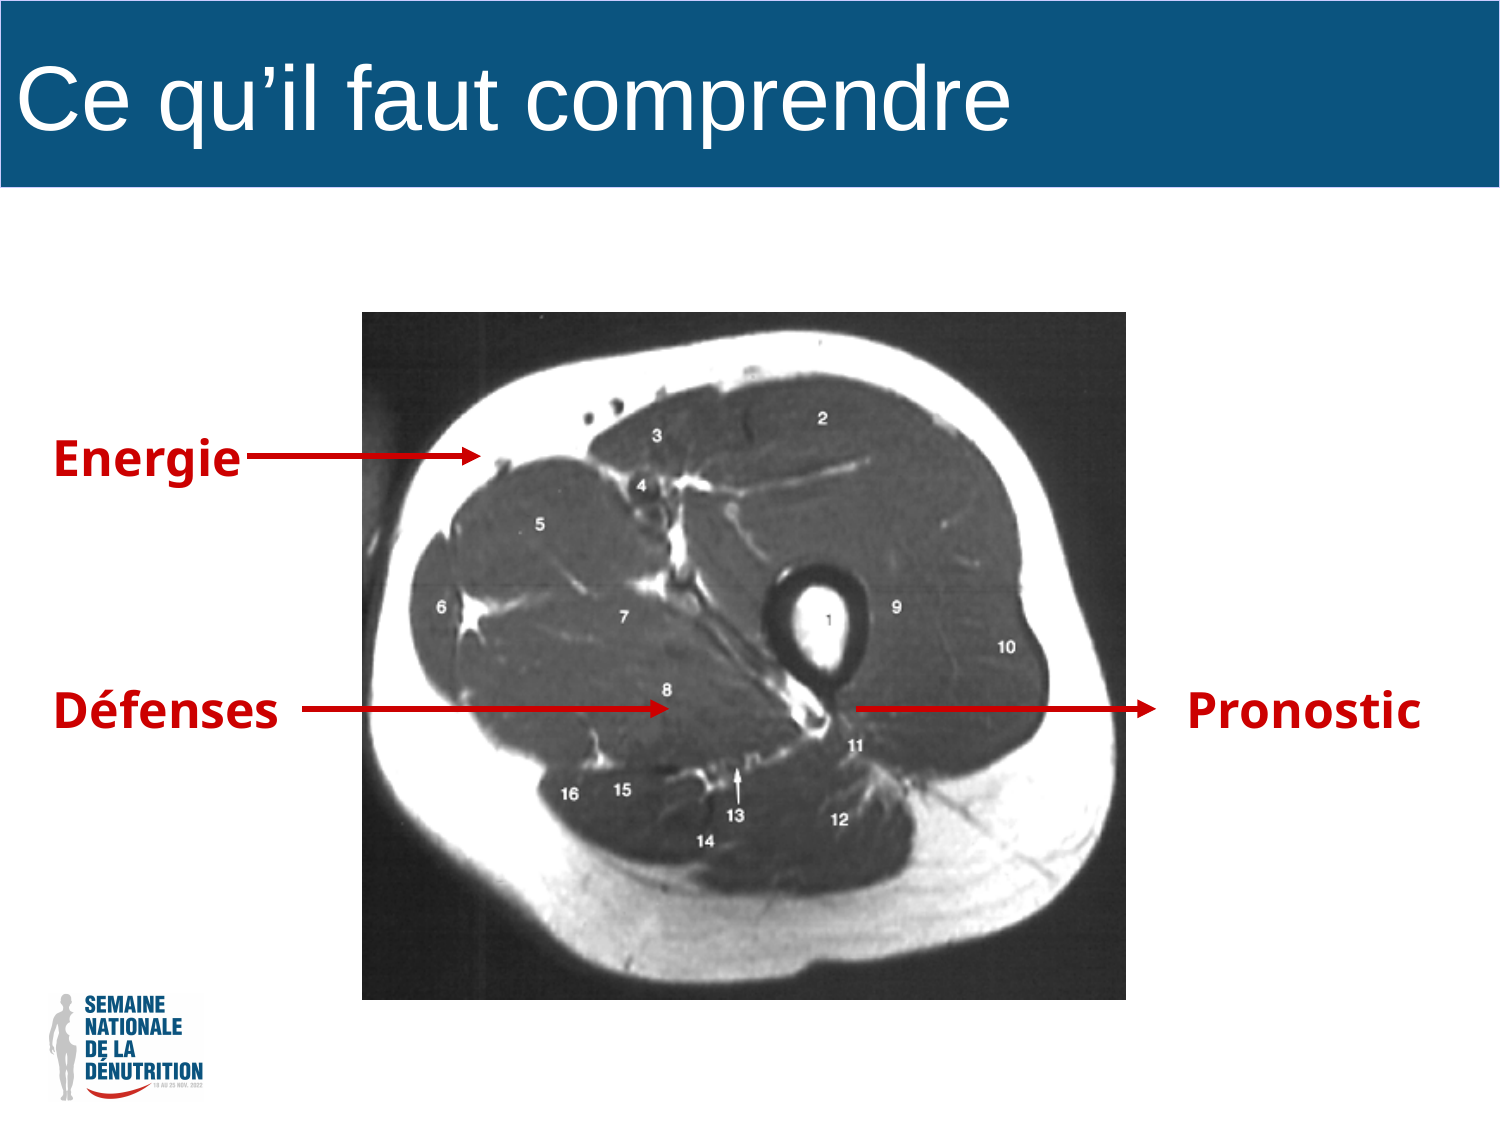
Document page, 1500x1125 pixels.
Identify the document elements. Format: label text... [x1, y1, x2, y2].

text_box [855, 671, 1448, 748]
picture [48, 993, 204, 1102]
picture [361, 312, 1126, 1001]
title Ce qu’il faut comprendre [0, 0, 1500, 188]
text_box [37, 418, 670, 748]
